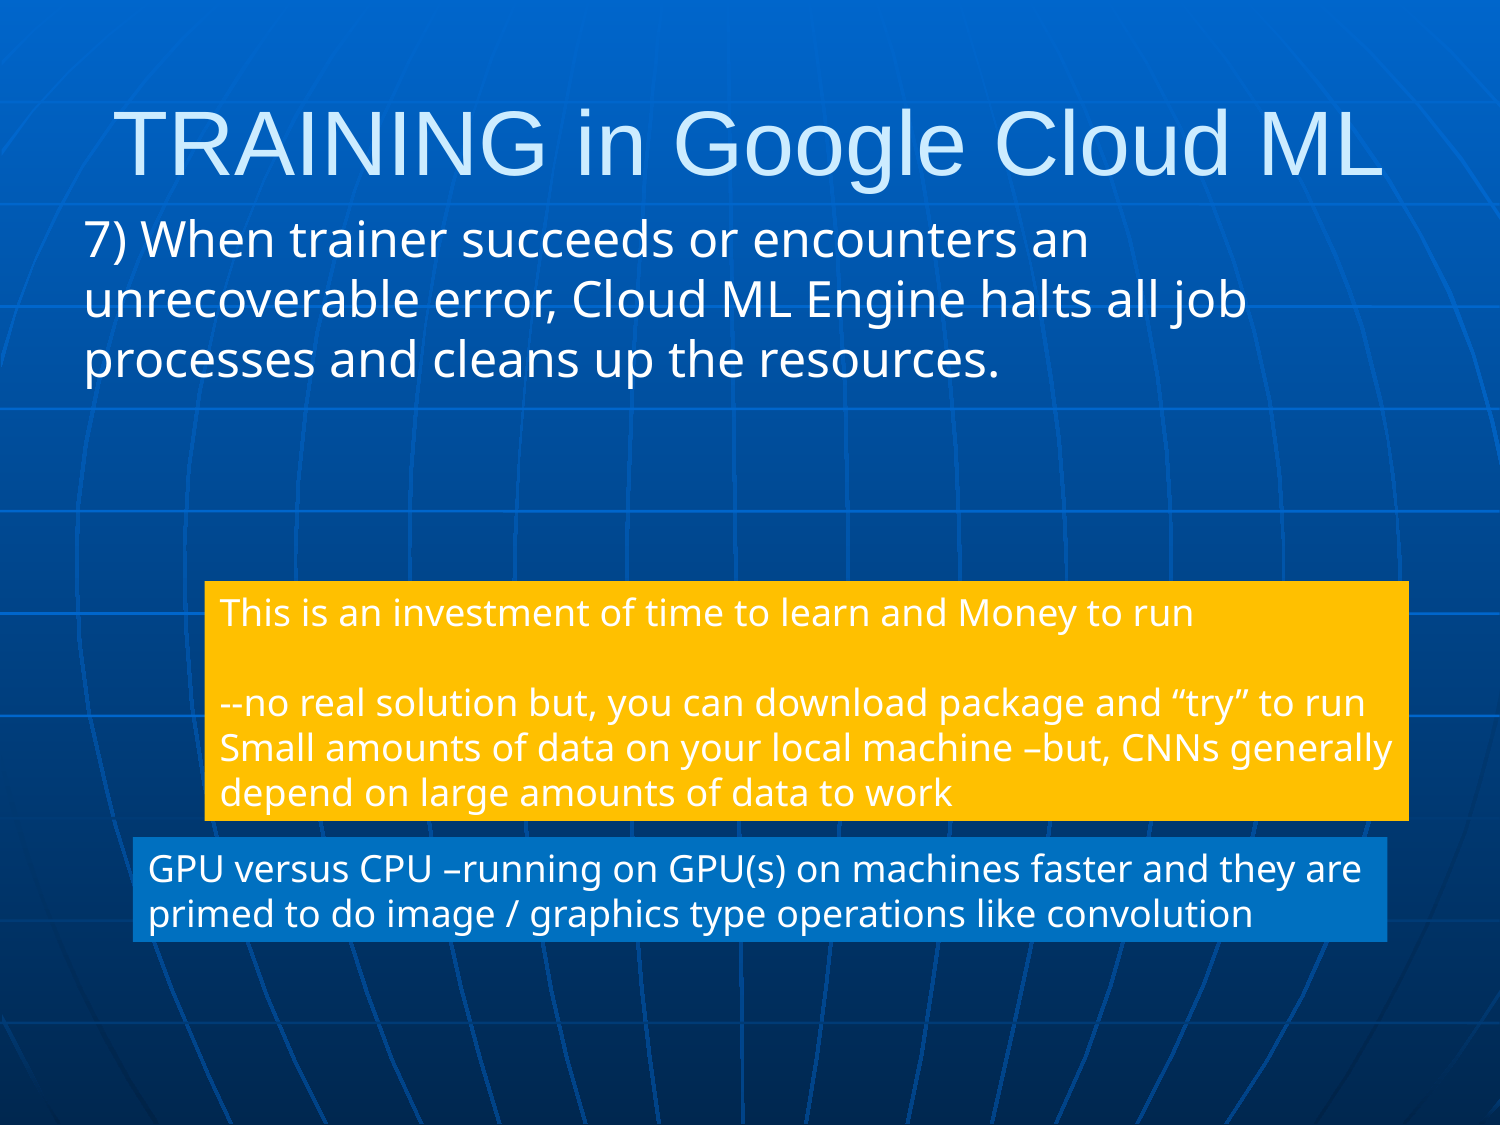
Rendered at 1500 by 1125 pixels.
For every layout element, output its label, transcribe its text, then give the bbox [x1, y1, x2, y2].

title TRAINING in Google Cloud ML [74, 45, 1426, 233]
text_box GPU versus CPU –running on GPU(s) on machines faster and they are primed to do image / graphics type operations like convolution [132, 837, 1388, 942]
text_box This is an investment of time to learn and Money to run --no real solution but, you can download package and “try” to run Small amounts of data on your local machine –but, CNNs generally depend on large amounts of data to work [204, 581, 1409, 821]
list 7) When trainer succeeds or encounters an unrecoverable error, Cloud ML Engine halts all job processes and cleans up the resources. [68, 199, 1419, 944]
